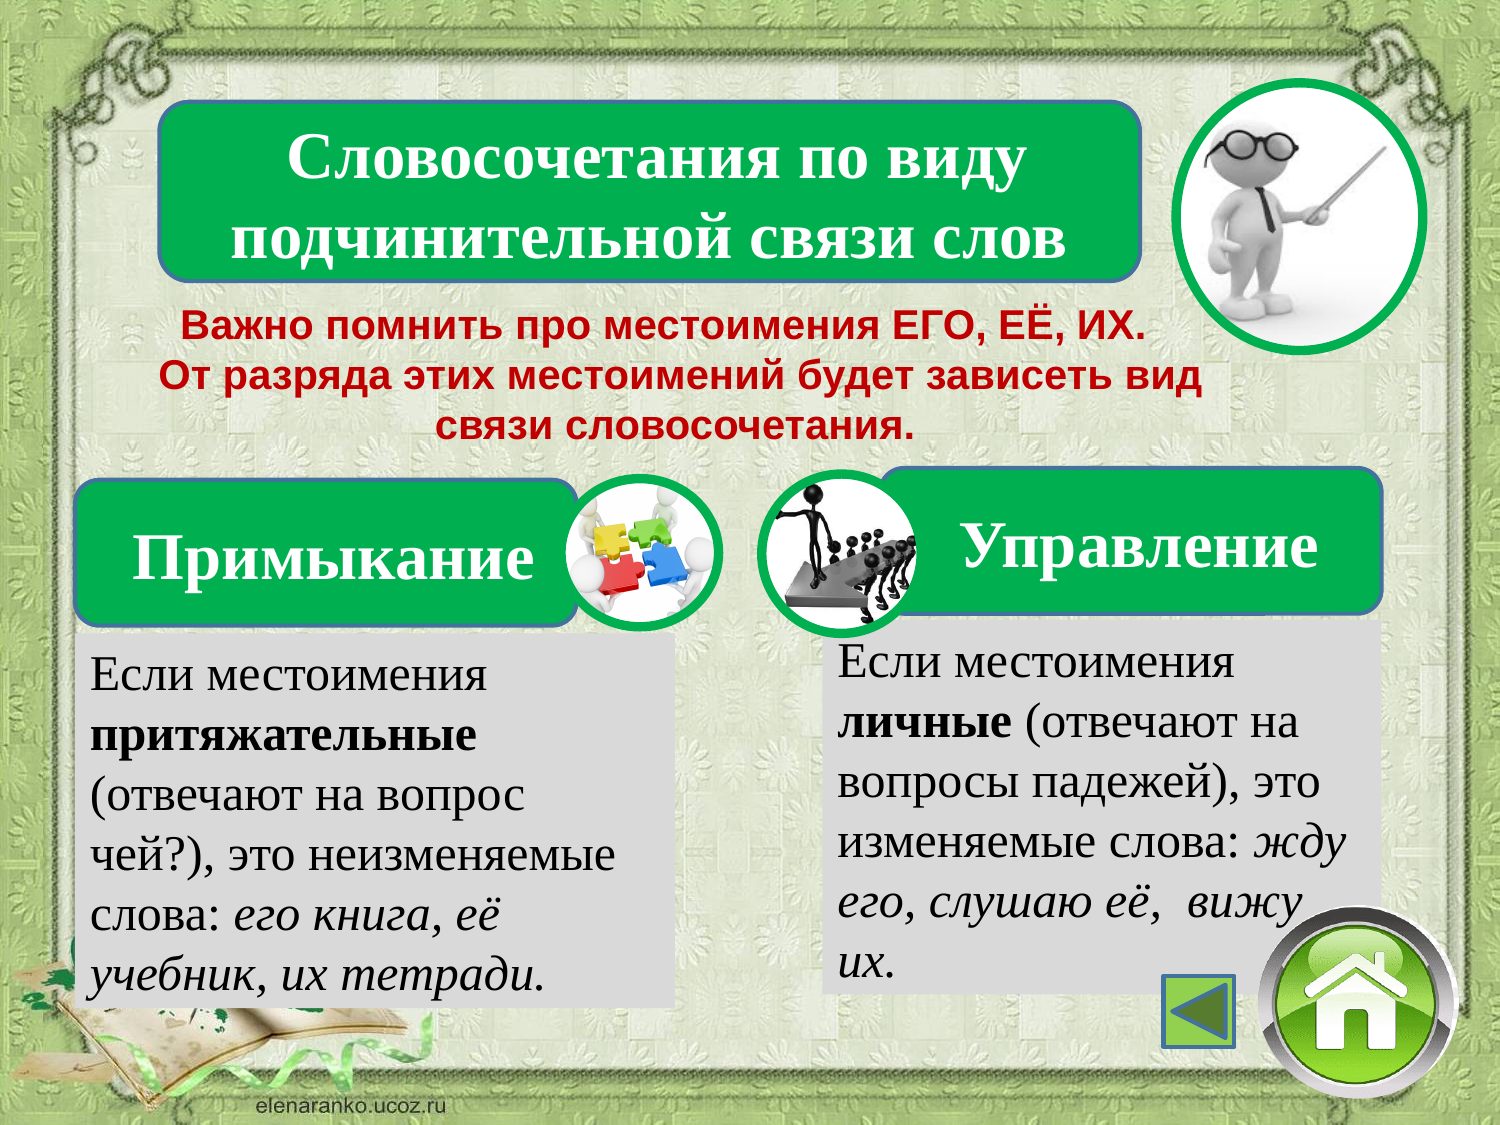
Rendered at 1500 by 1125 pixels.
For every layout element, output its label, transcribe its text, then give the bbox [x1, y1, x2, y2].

text_box [1161, 974, 1236, 1049]
text_box Если местоимения притяжательные (отвечают на вопрос чей?), это неизменяемые слова: его книга, её учебник, их тетради. [74, 633, 675, 1009]
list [761, 473, 922, 634]
text_box Если местоимения личные (отвечают на вопросы падежей), это изменяемые слова: жду его, слушаю её, вижу их. [822, 619, 1382, 995]
text_box Управление [887, 465, 1384, 616]
text_box Словосочетания по виду подчинительной связи слов [157, 99, 1143, 284]
picture [0, 0, 1500, 1125]
text_box Примыкание [72, 477, 558, 628]
text_box Важно помнить про местоимения ЕГО, ЕЁ, ИХ. От разряда этих местоимений будет зависеть вид связи словосочетания. [107, 290, 1242, 456]
